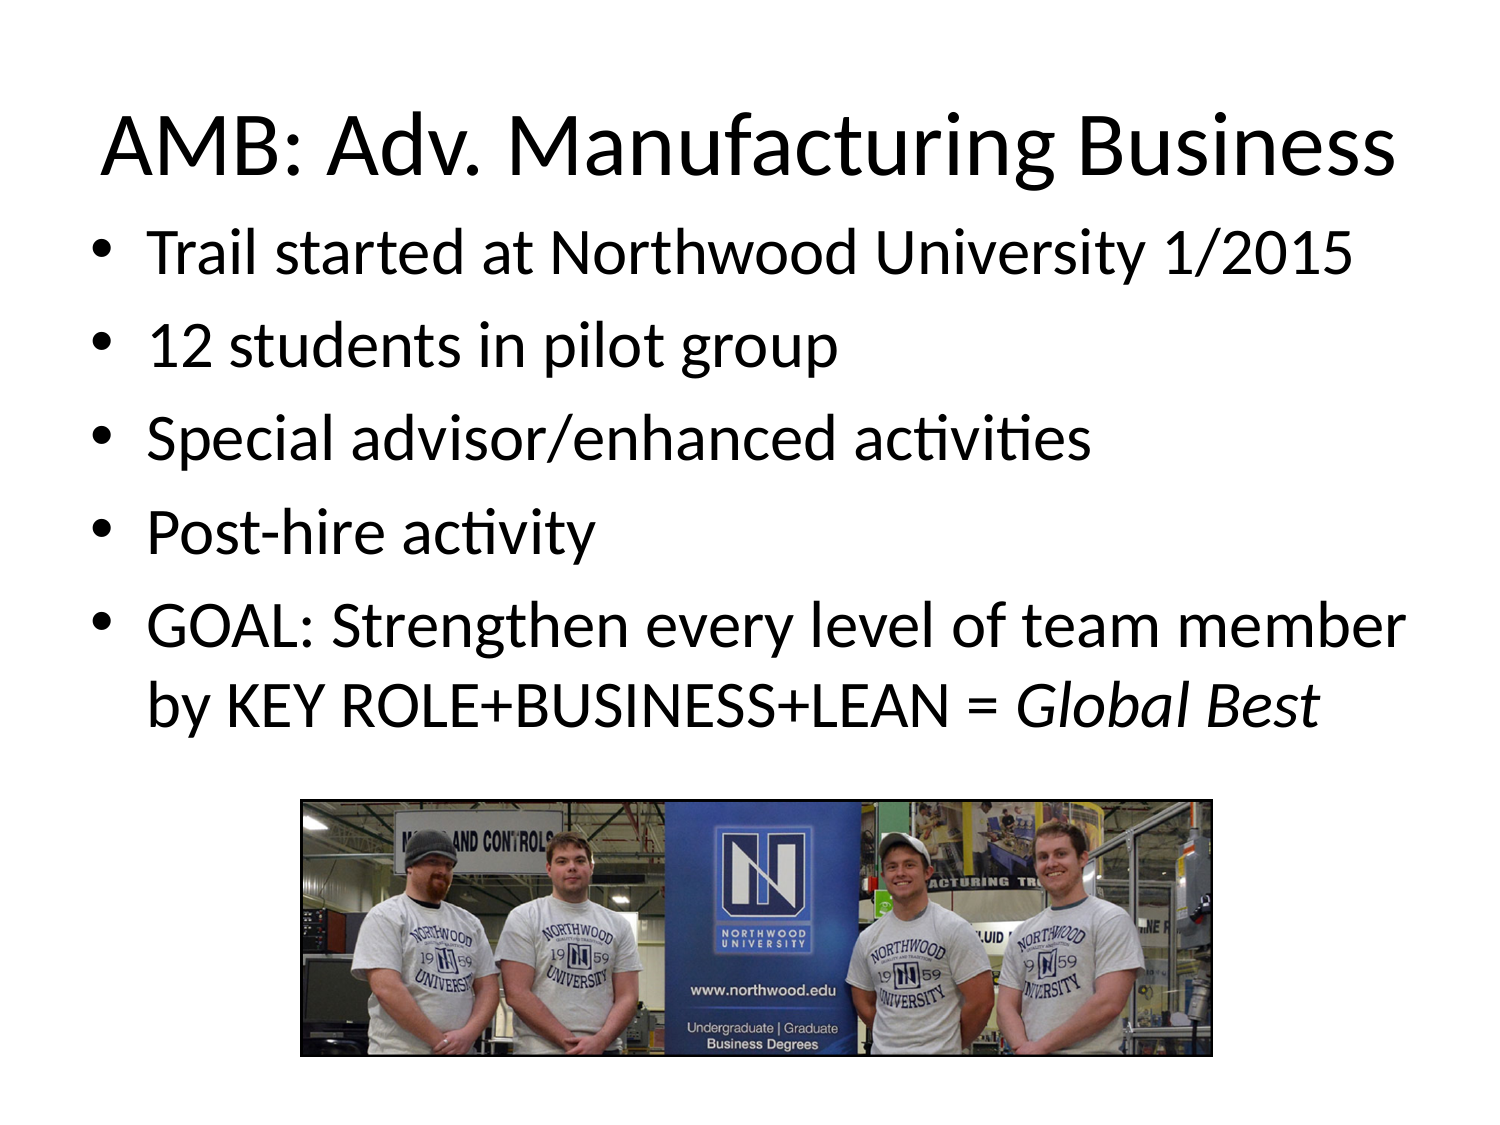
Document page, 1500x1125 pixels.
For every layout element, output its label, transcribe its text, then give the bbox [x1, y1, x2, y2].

title AMB: Adv. Manufacturing Business [75, 45, 1425, 200]
picture [299, 799, 1213, 1057]
list Trail started at Northwood University 1/2015 12 students in pilot group Special advisor/enhanced activities Post-hire activity GOAL: Strengthen every level of team member by KEY ROLE+BUSINESS+LEAN = Global Best [75, 200, 1425, 775]
